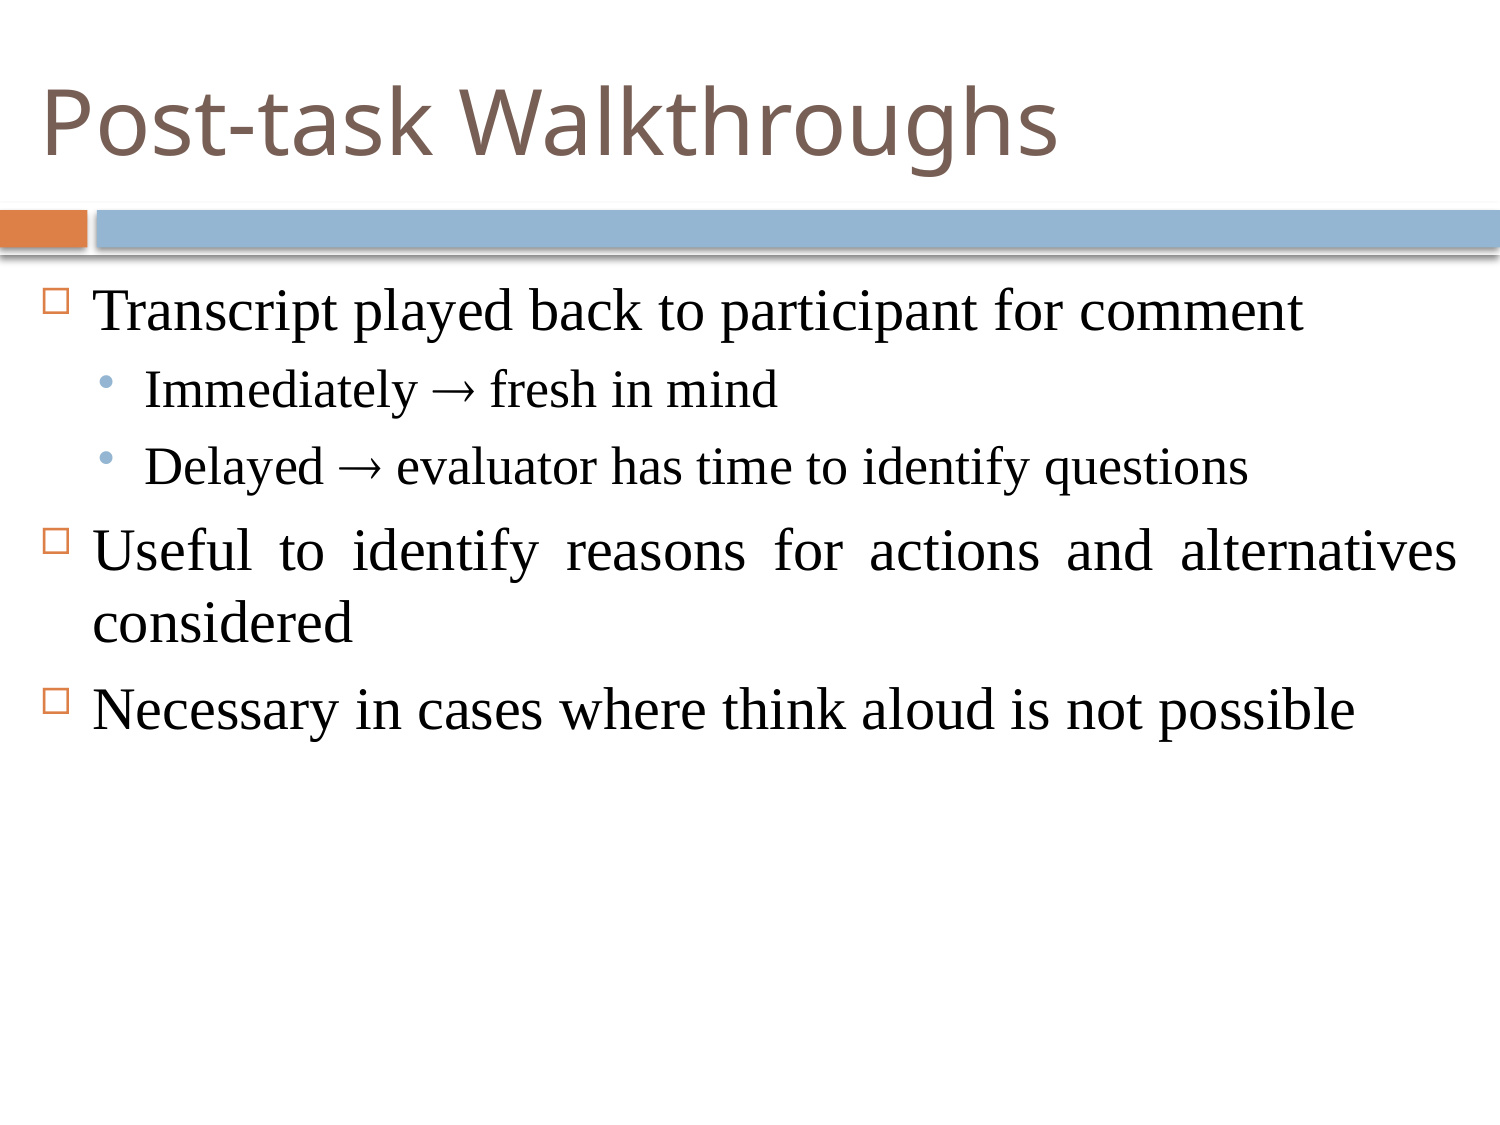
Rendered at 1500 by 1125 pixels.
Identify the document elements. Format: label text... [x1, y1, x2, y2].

list Transcript played back to participant for comment Immediately  fresh in mind Delayed  evaluator has time to identify questions Useful to identify reasons for actions and alternatives considered Necessary in cases where think aloud is not possible [24, 262, 1475, 1100]
title Post-task Walkthroughs [24, 37, 1475, 200]
